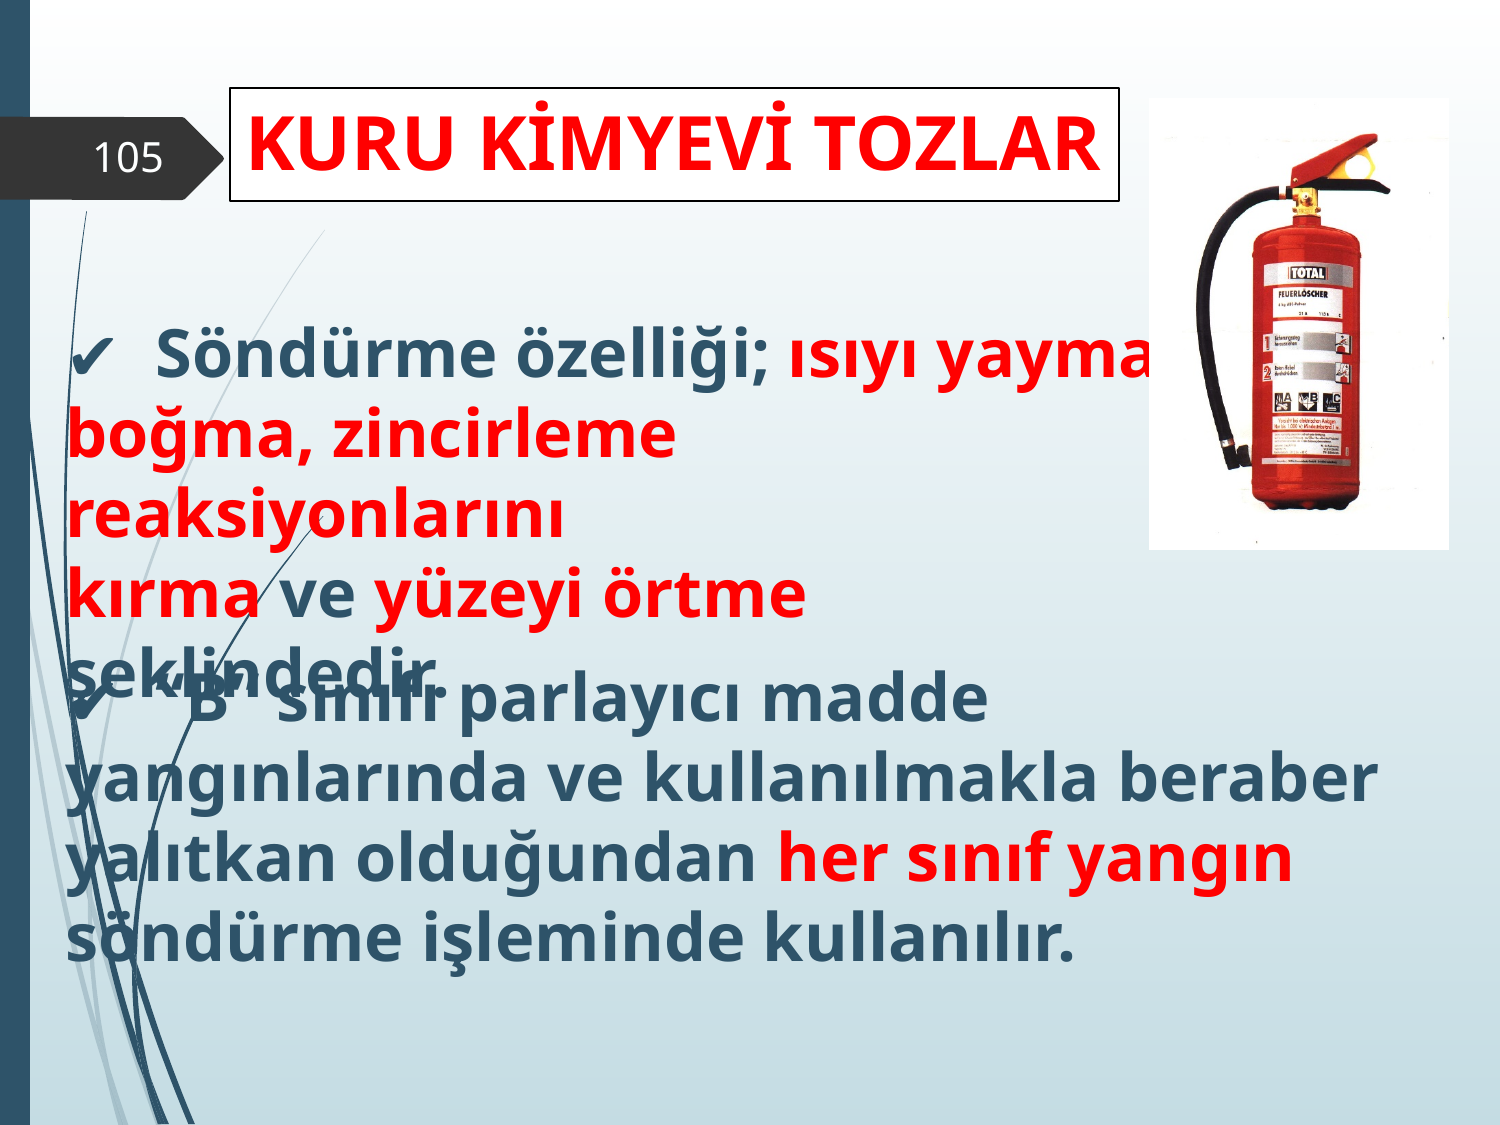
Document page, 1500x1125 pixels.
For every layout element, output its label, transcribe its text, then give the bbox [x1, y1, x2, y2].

text_box “B” sınıfı parlayıcı madde yangınlarında ve kullanılmakla beraber yalıtkan olduğundan her sınıf yangın söndürme işleminde kullanılır. [49, 557, 1463, 983]
slide_number ‹#› [64, 129, 180, 190]
picture [1149, 98, 1449, 551]
text_box Söndürme özelliği; ısıyı yayma, boğma, zincirleme reaksiyonlarını kırma ve yüzeyi örtme şeklindedir. [50, 303, 1147, 557]
title KURU KİMYEVİ TOZLAR [230, 87, 1119, 201]
